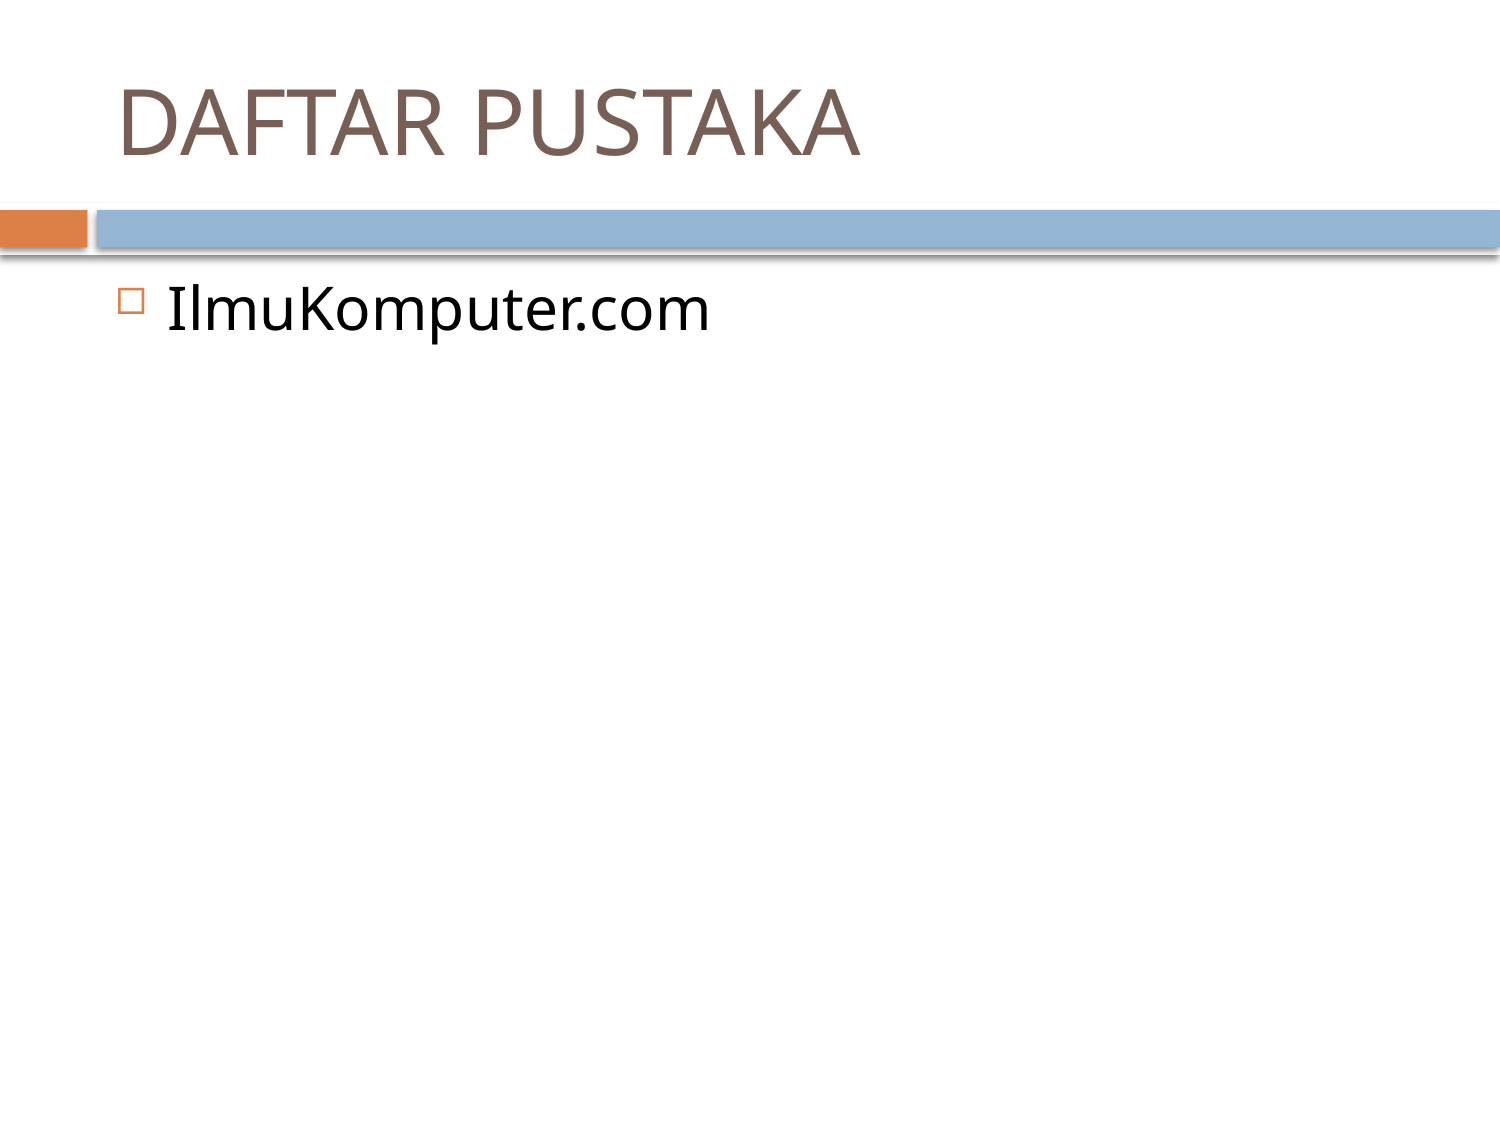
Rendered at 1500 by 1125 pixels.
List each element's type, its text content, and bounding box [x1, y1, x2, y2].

list IlmuKomputer.com [100, 262, 1438, 1000]
title DAFTAR PUSTAKA [100, 37, 1438, 200]
